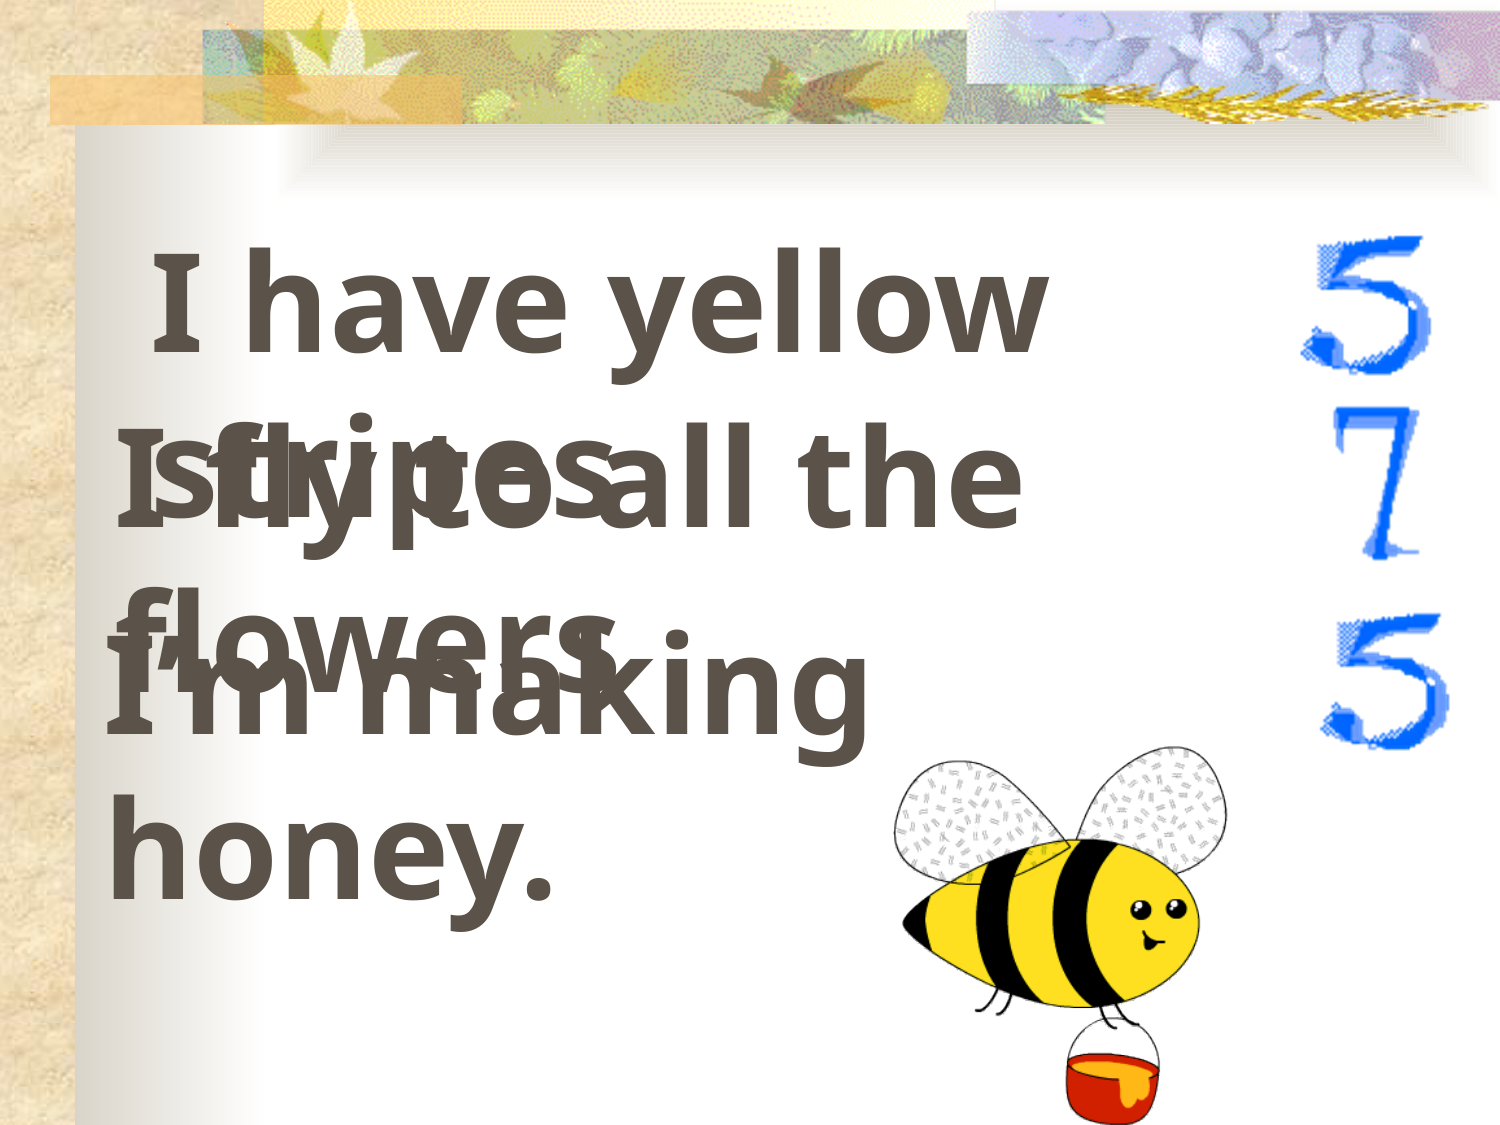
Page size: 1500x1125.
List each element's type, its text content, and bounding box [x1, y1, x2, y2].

text_box I fly to all the flowers [100, 382, 1463, 727]
picture [1324, 389, 1437, 579]
picture [0, 0, 1500, 1125]
picture [1295, 219, 1436, 388]
picture [796, 597, 1454, 1125]
text_box I’m making honey. [88, 590, 1376, 935]
text_box I have yellow stripes [135, 207, 1249, 382]
